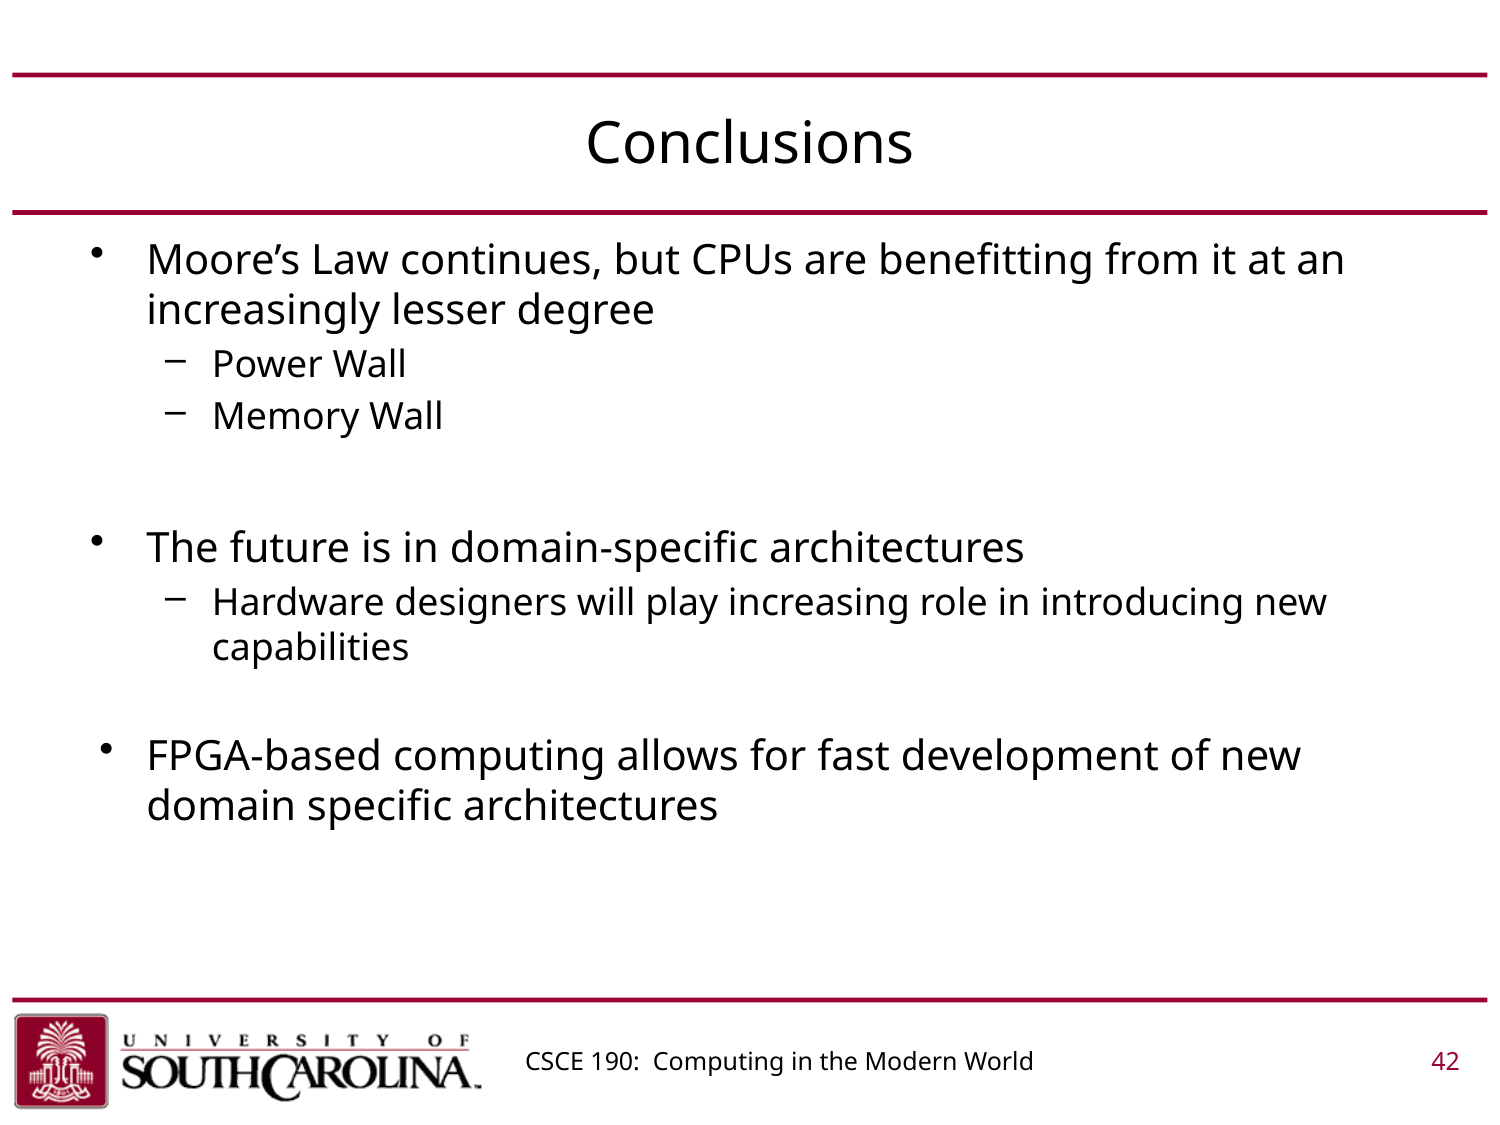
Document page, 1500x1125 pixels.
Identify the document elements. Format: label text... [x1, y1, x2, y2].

title Conclusions [75, 75, 1425, 205]
picture [12, 1012, 488, 1112]
slide_number CSCE 190: Computing in the Modern World 42 [424, 1037, 1476, 1088]
list Moore’s Law continues, but CPUs are benefitting from it at an increasingly lesser degree Power Wall Memory Wall The future is in domain-specific architectures Hardware designers will play increasing role in introducing new capabilities FPGA-based computing allows for fast development of new domain specific architectures [75, 224, 1425, 988]
